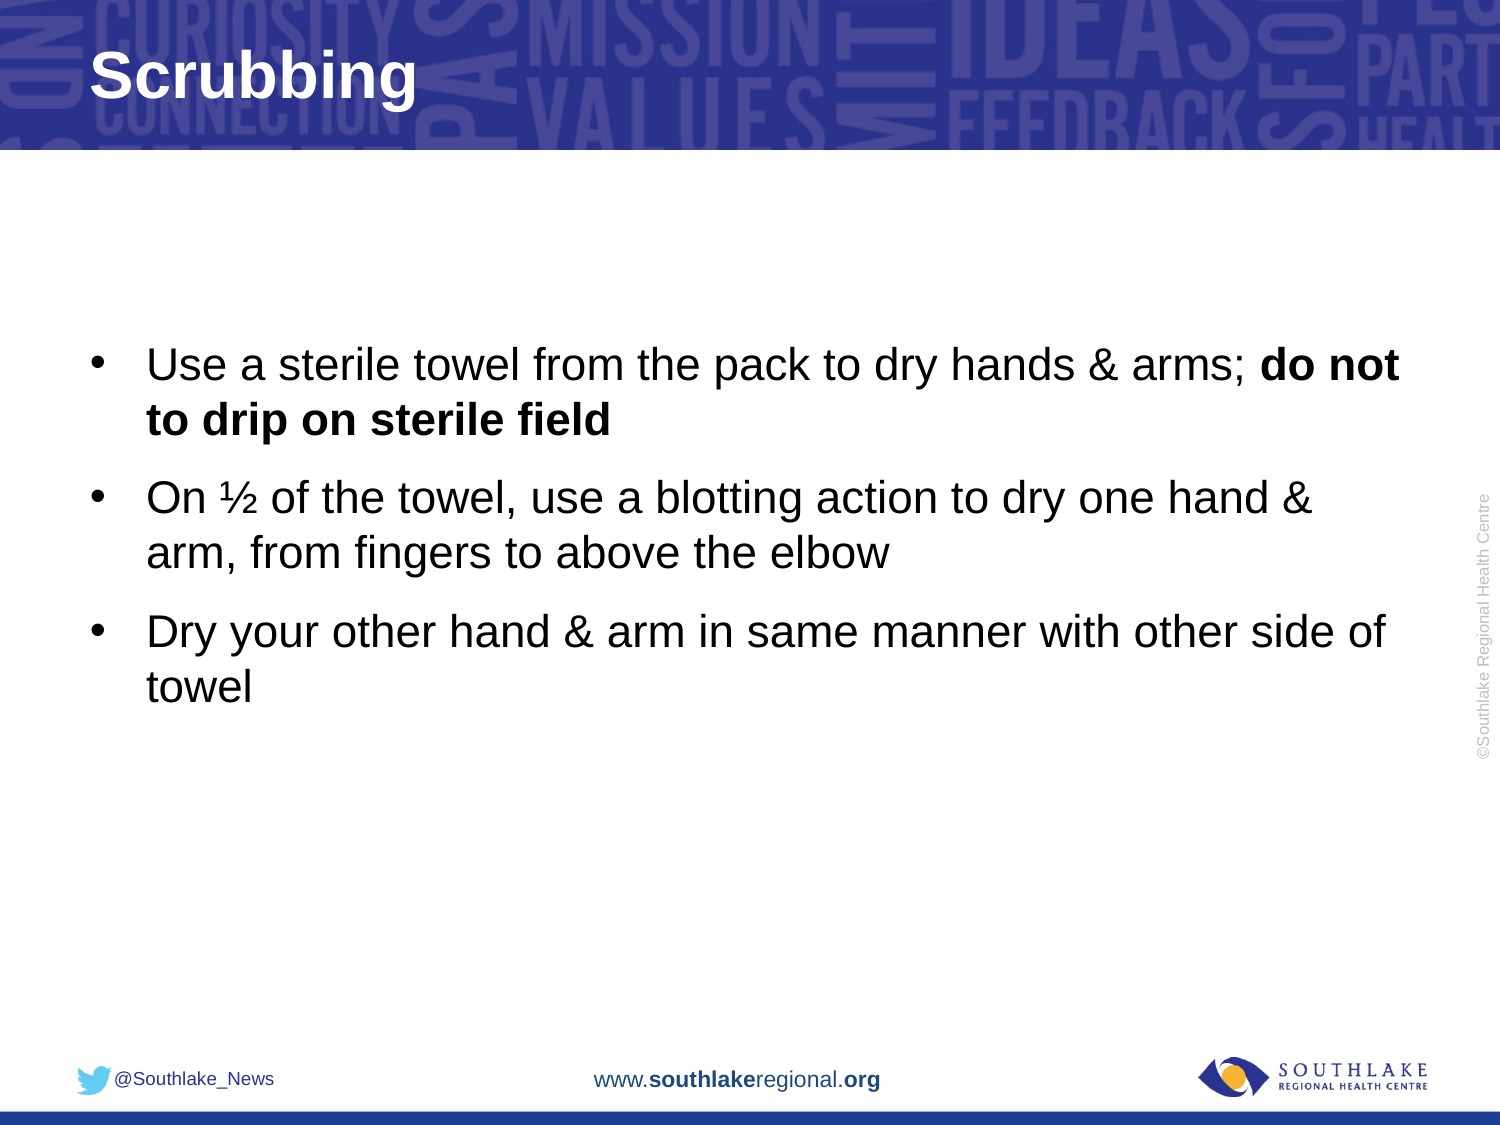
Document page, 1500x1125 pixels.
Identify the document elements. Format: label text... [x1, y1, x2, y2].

picture [76, 1066, 112, 1095]
list Use a sterile towel from the pack to dry hands & arms; do not to drip on sterile field On ½ of the towel, use a blotting action to dry one hand & arm, from fingers to above the elbow Dry your other hand & arm in same manner with other side of towel [75, 262, 1425, 1005]
title Scrubbing [75, 24, 1425, 138]
picture [0, 0, 1500, 150]
picture [1198, 1057, 1427, 1097]
